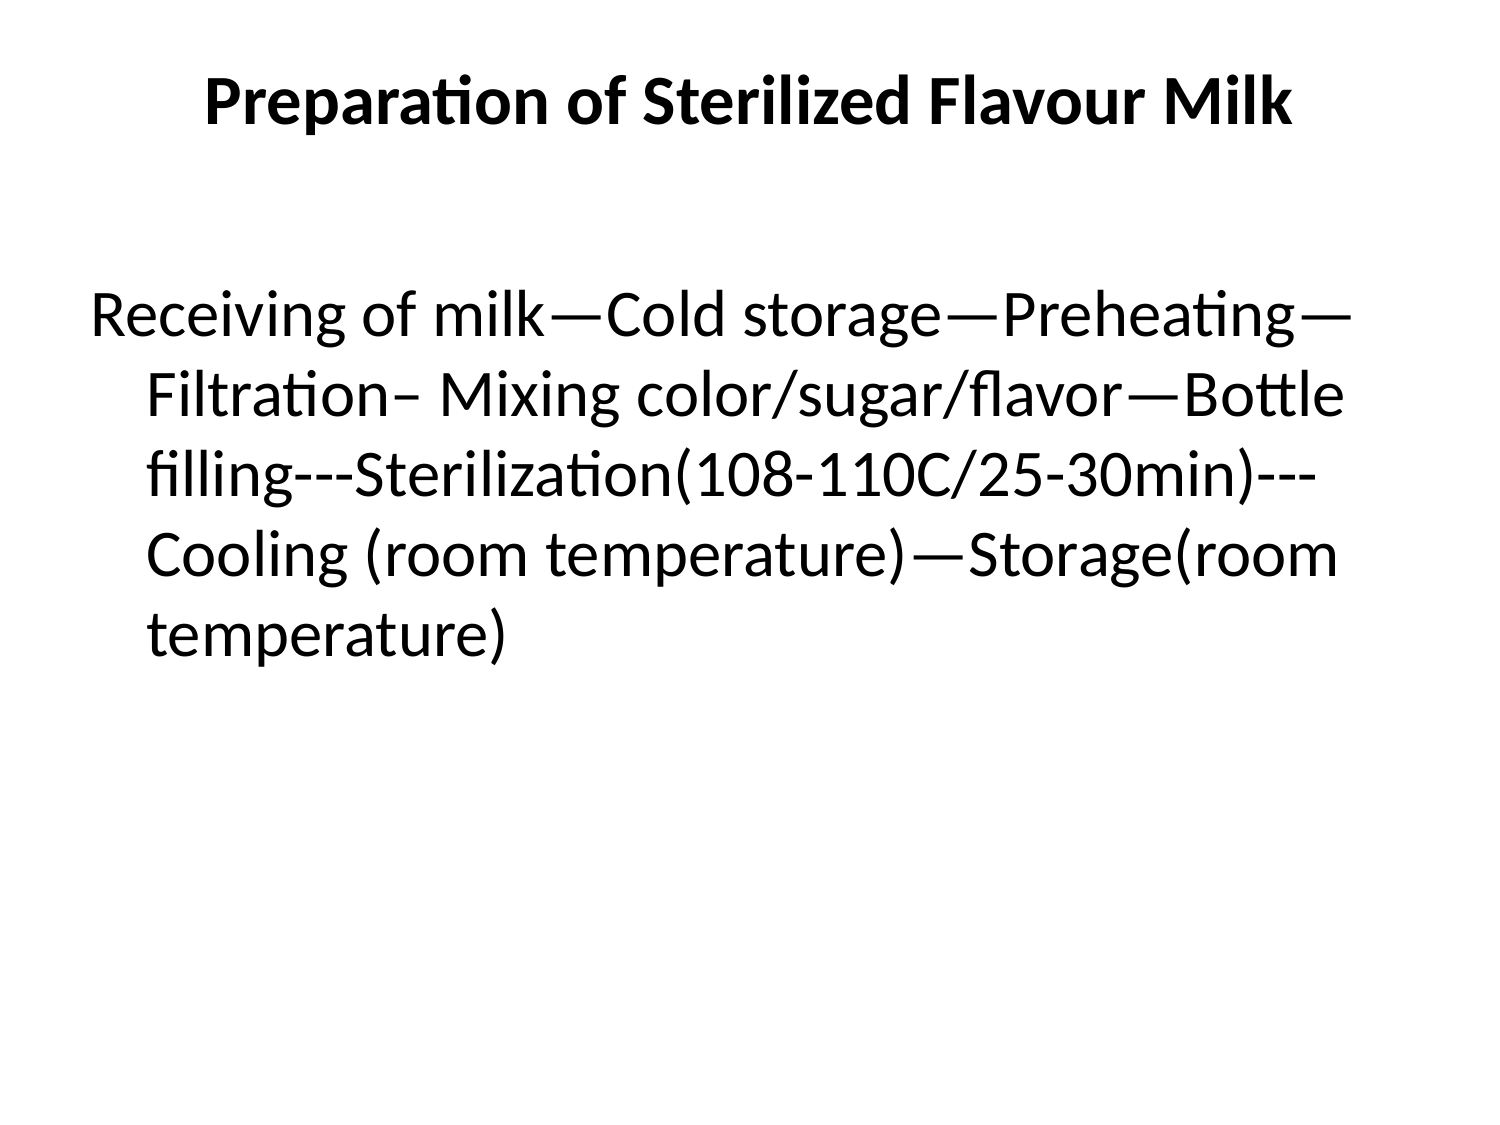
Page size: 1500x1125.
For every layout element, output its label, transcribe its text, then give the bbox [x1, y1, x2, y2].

title Preparation of Sterilized Flavour Milk [75, 45, 1425, 233]
list Receiving of milk—Cold storage—Preheating—Filtration– Mixing color/sugar/flavor—Bottle filling---Sterilization(108-110C/25-30min)---Cooling (room temperature)—Storage(room temperature) [75, 262, 1425, 1005]
